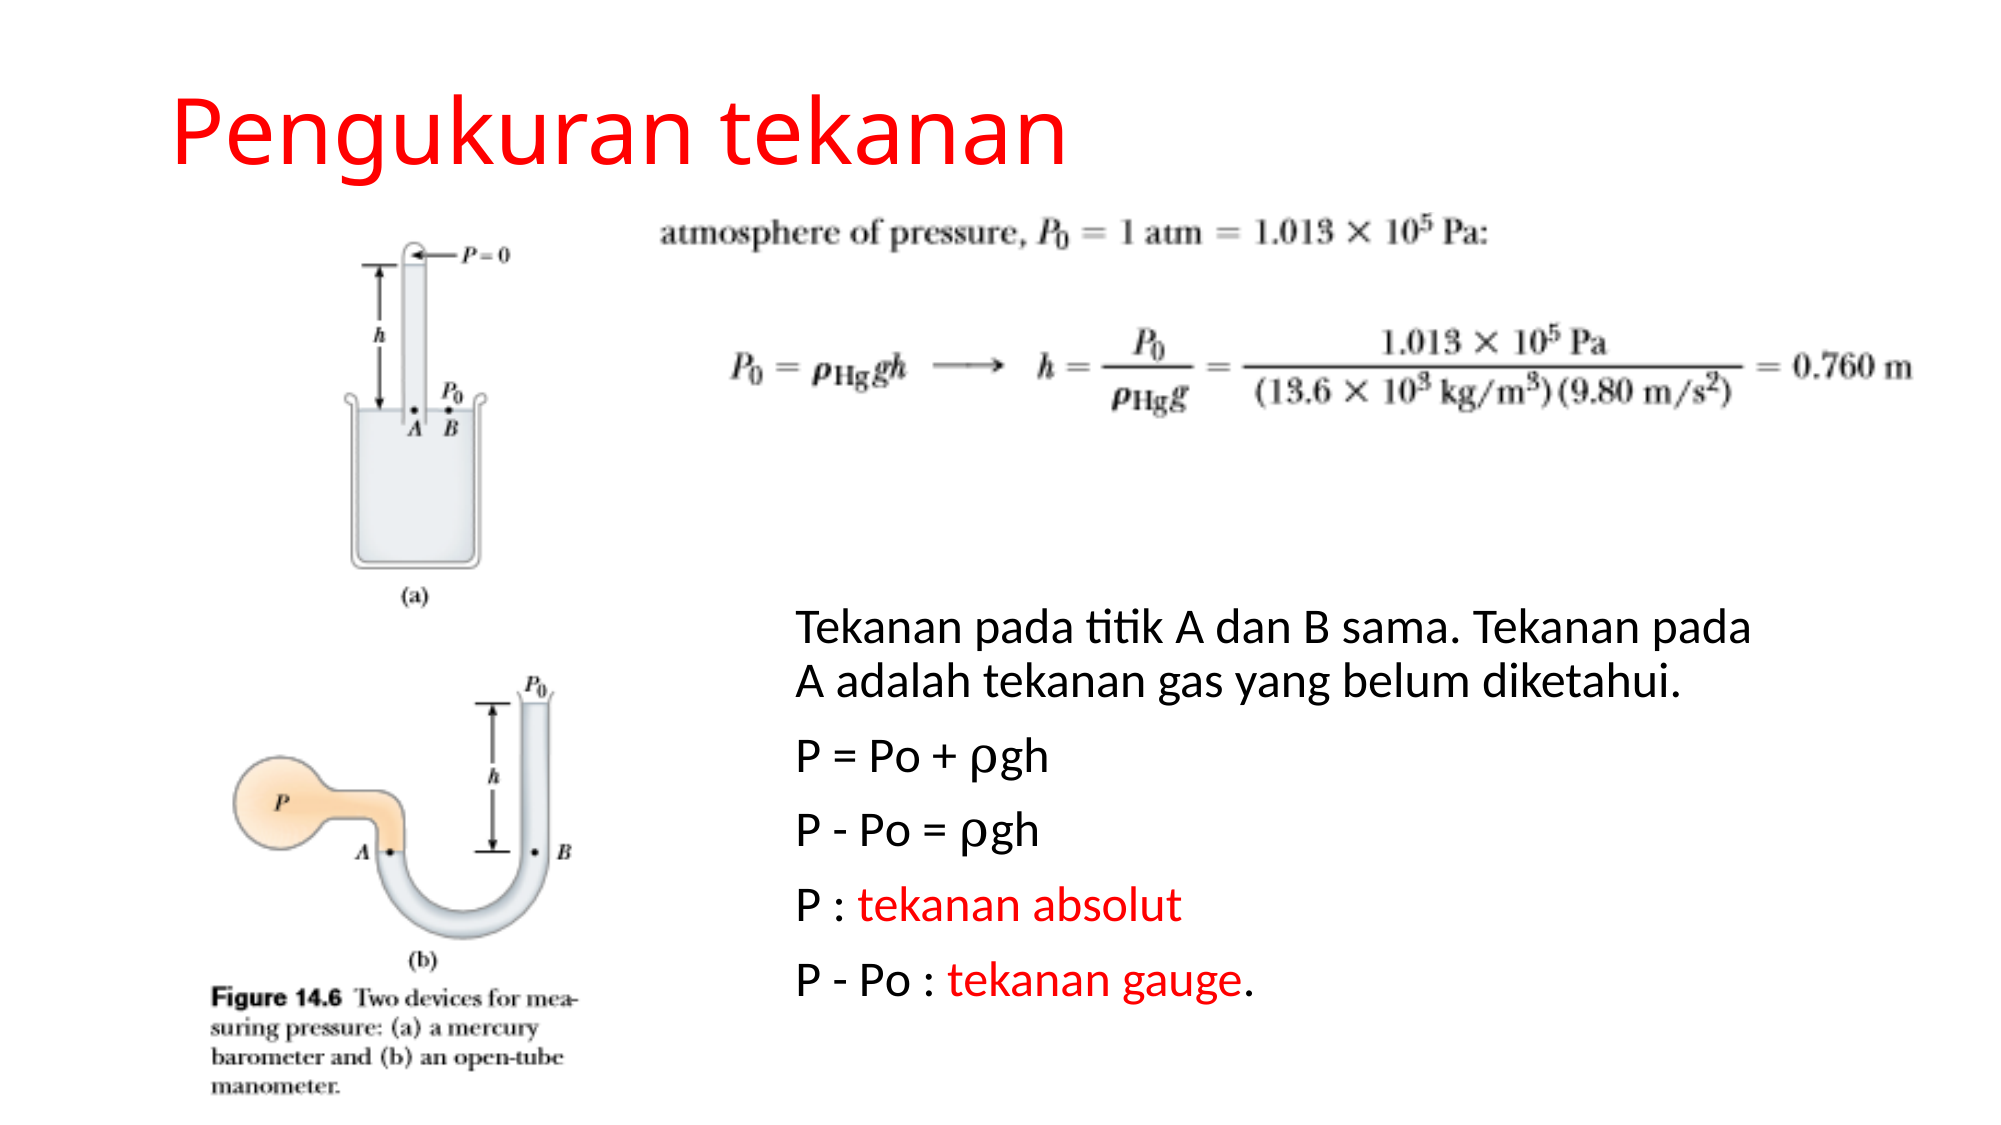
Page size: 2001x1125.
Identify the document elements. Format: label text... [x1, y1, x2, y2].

picture [172, 212, 607, 1124]
title Pengukuran tekanan [130, 25, 1856, 244]
picture [642, 212, 1947, 430]
list Tekanan pada titik A dan B sama. Tekanan pada A adalah tekanan gas yang belum diketahui. P = Po + ρgh P - Po = ρgh P : tekanan absolut P - Po : tekanan gauge. [780, 430, 1775, 1025]
